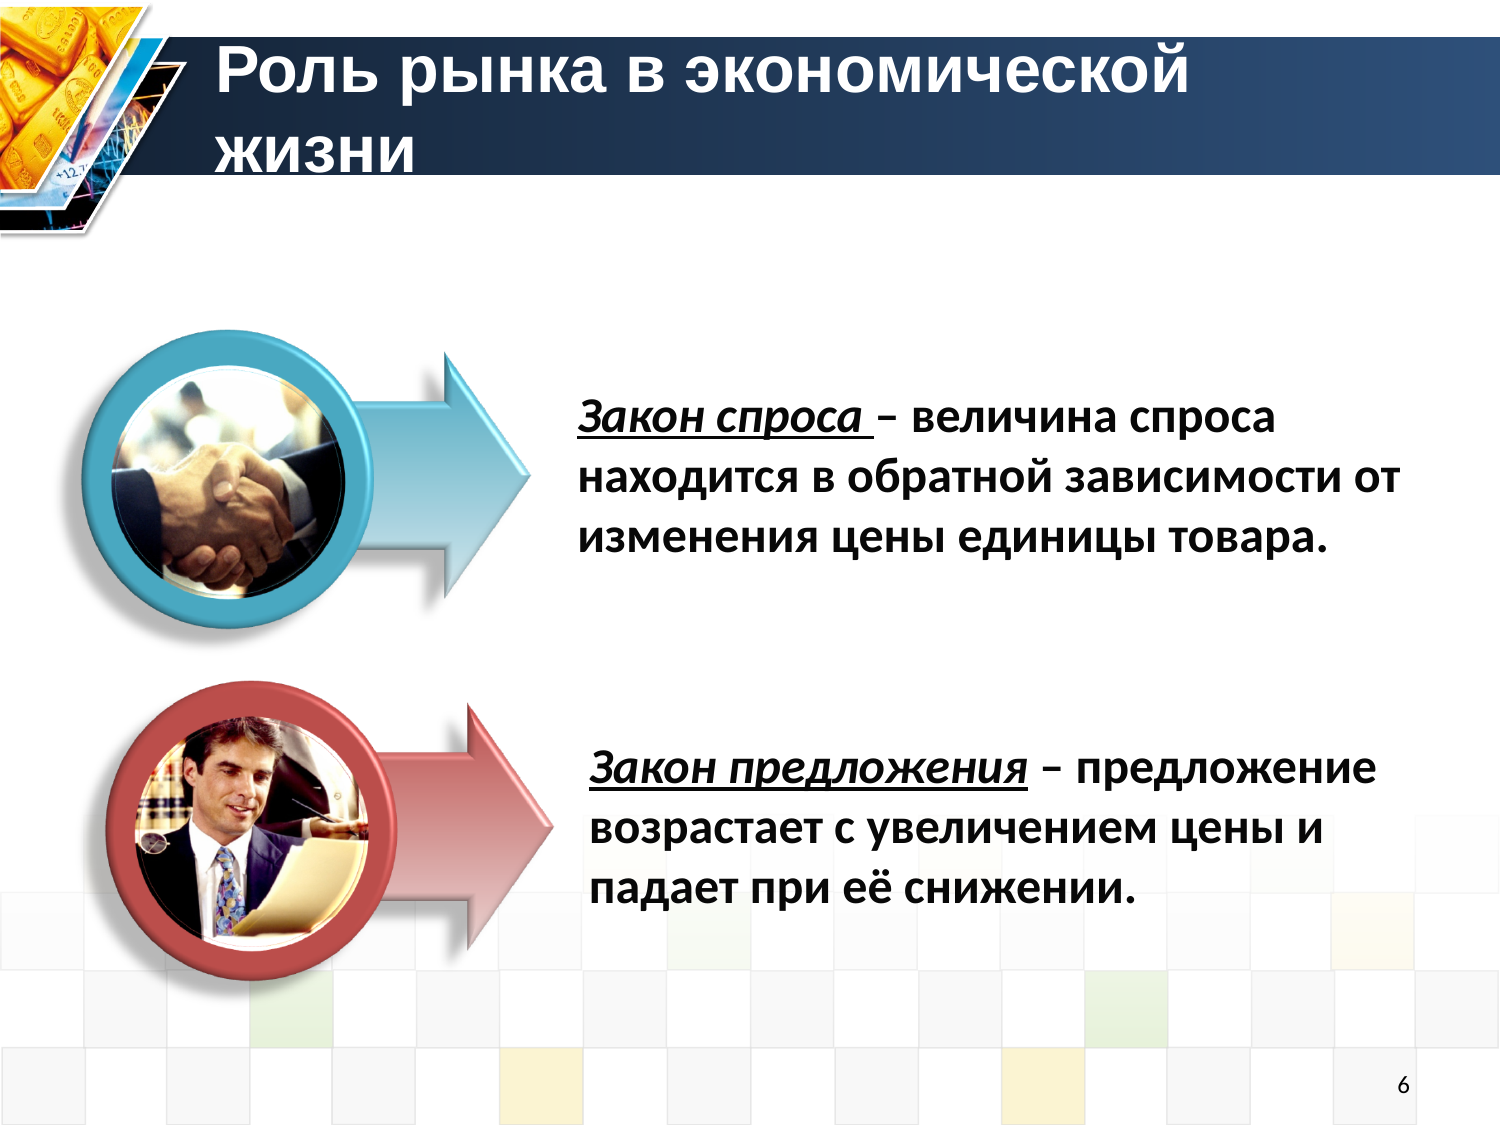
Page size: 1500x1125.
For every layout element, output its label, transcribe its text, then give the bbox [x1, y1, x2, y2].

title Роль рынка в экономической жизни [199, 37, 1413, 176]
slide_number 6 [1074, 1060, 1426, 1111]
picture [46, 327, 532, 660]
picture [0, 0, 190, 243]
text_box Закон спроса – величина спроса находится в обратной зависимости от изменения цены единицы товара. [562, 374, 1442, 570]
picture [70, 679, 555, 1012]
text_box Закон предложения – предложение возрастает с увеличением цены и падает при её снижении. [574, 726, 1442, 922]
